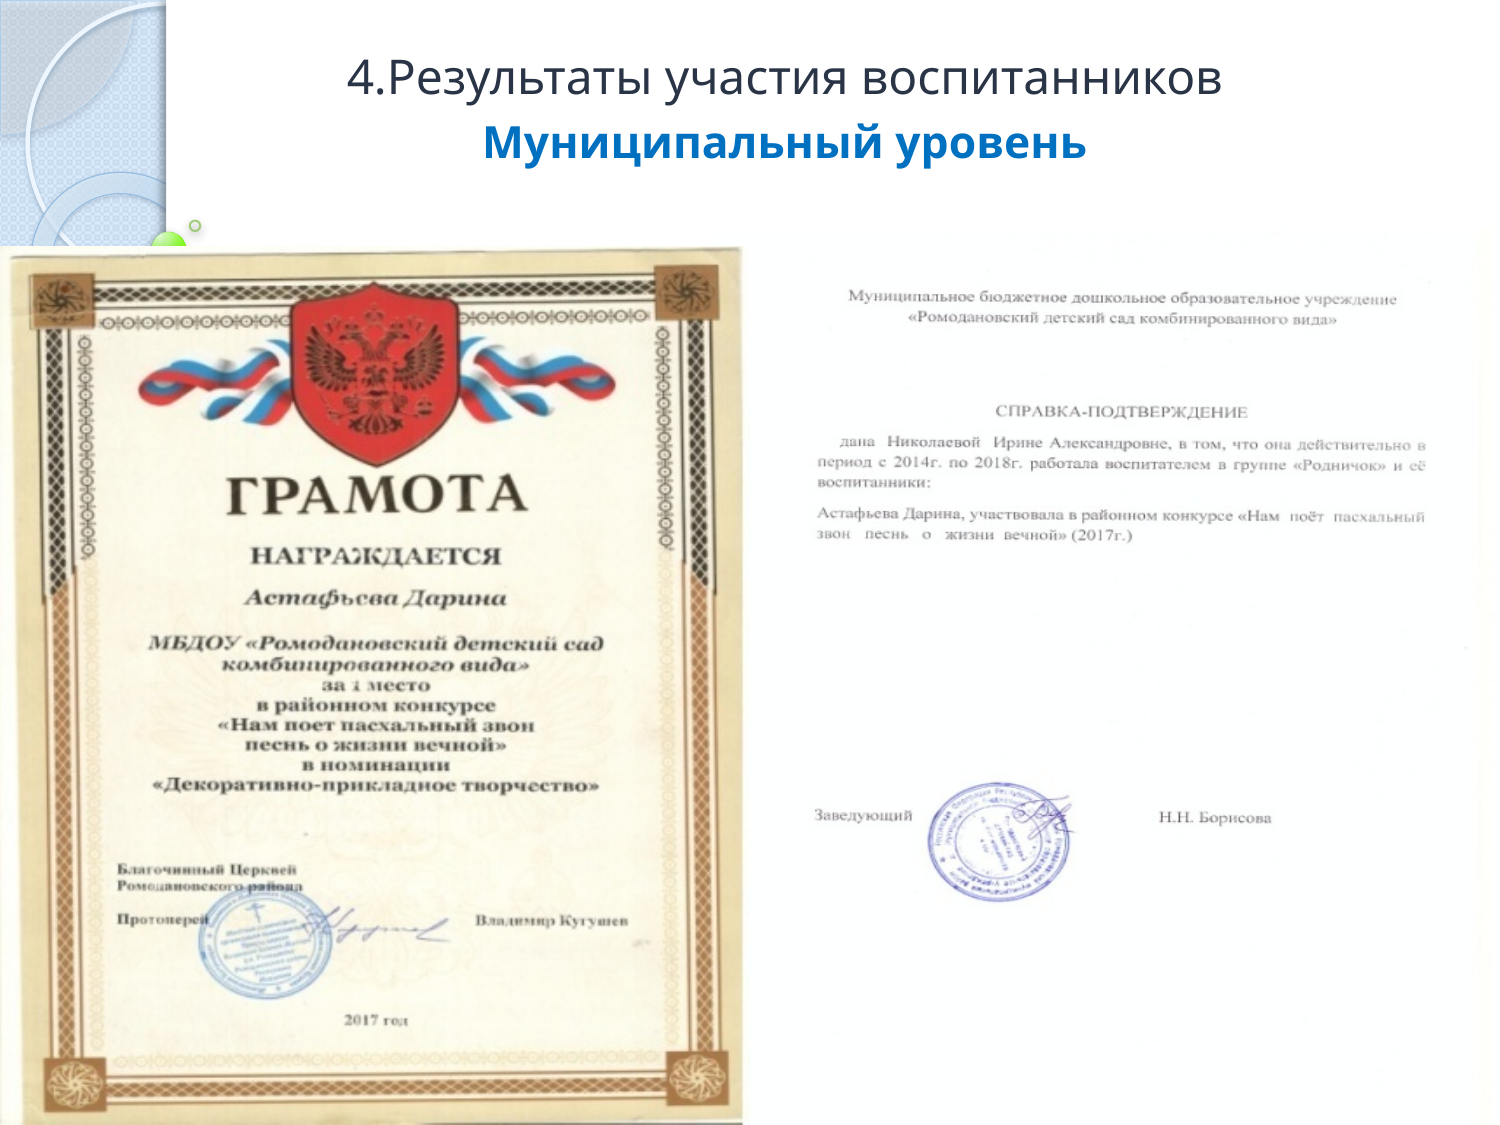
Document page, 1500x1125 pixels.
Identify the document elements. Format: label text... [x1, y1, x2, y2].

picture [0, 222, 1500, 1125]
subtitle 4.Результаты участия воспитанников Муниципальный уровень [175, 46, 1391, 176]
